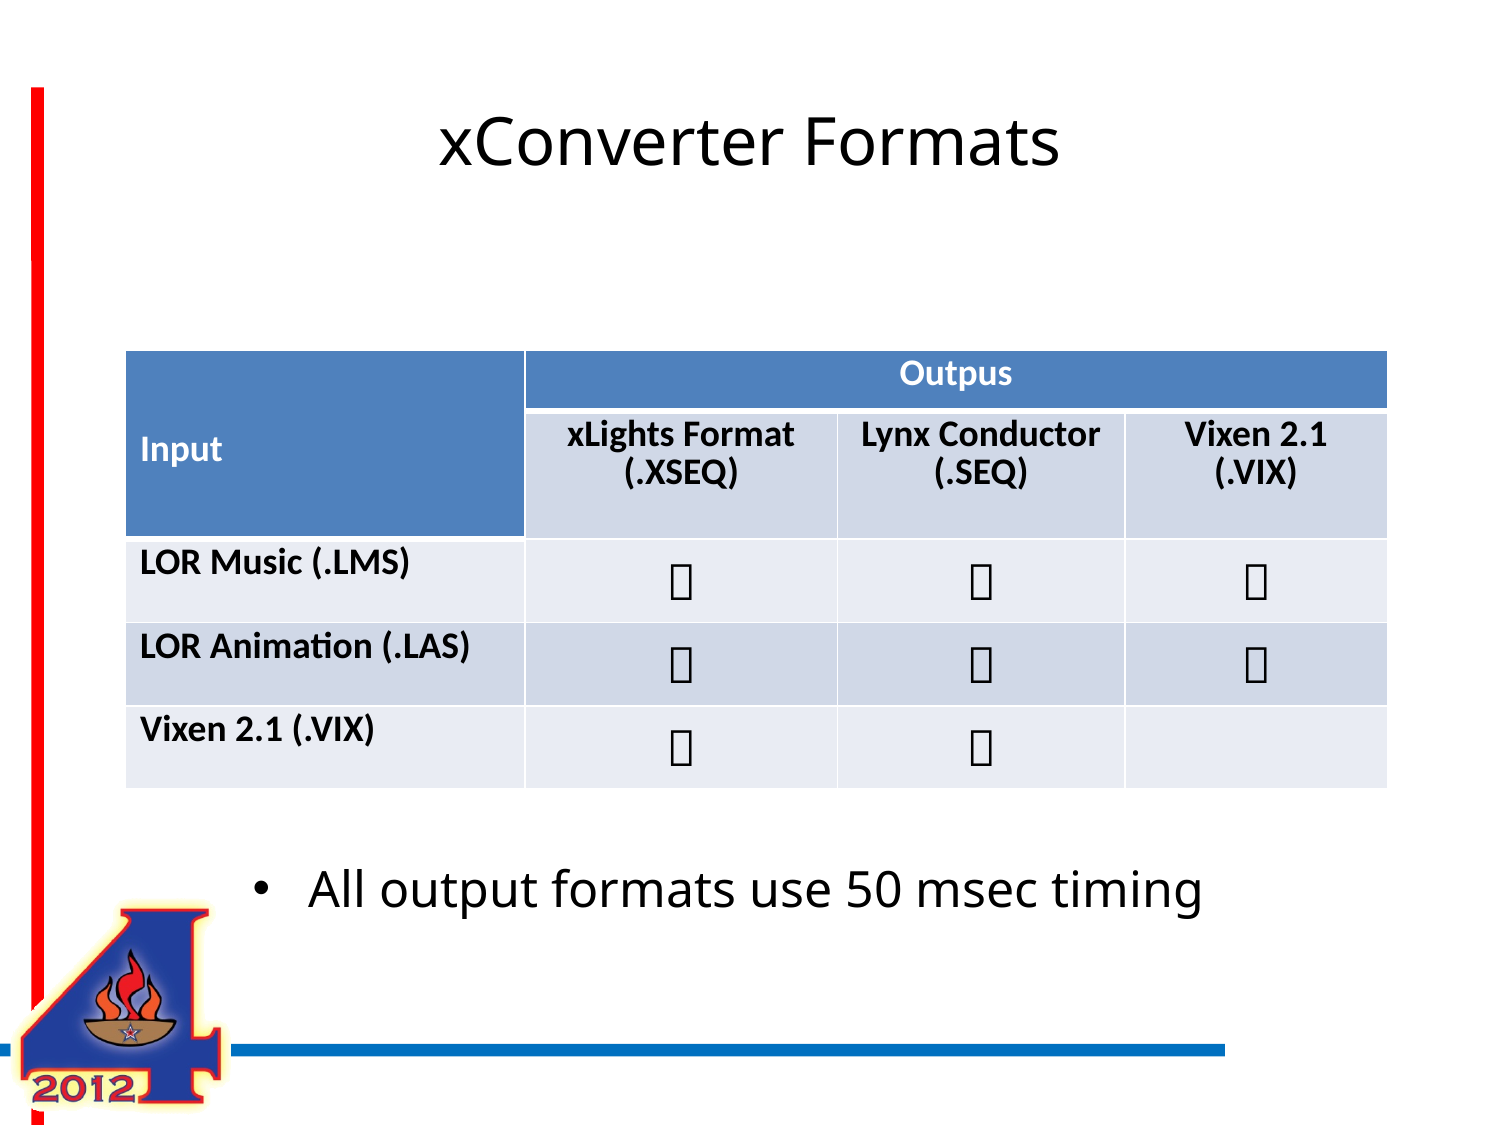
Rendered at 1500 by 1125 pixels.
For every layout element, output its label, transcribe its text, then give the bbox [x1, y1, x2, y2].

table_header Outpus [526, 351, 1387, 408]
table_cell  [526, 540, 837, 622]
table_cell  [1126, 540, 1387, 622]
table_cell LOR Animation (.LAS) [126, 623, 524, 705]
table_cell Vixen 2.1 (.VIX) [126, 707, 524, 788]
table_cell  [526, 623, 837, 705]
table_cell  [838, 540, 1124, 622]
table_cell xLights Format (.XSEQ) [526, 414, 837, 538]
table_cell  [1126, 623, 1387, 705]
table_cell  [526, 707, 837, 788]
table_cell Lynx Conductor (.SEQ) [838, 414, 1124, 538]
table_cell  [838, 707, 1124, 788]
table_cell [1126, 707, 1387, 788]
table_cell  [838, 623, 1124, 705]
table_cell Vixen 2.1 (.VIX) [1126, 414, 1387, 538]
picture [0, 888, 241, 1124]
list All output formats use 50 msec timing [237, 849, 1426, 988]
title xConverter Formats [74, 44, 1426, 233]
table_header Input [126, 351, 524, 536]
table_cell LOR Music (.LMS) [126, 542, 524, 622]
